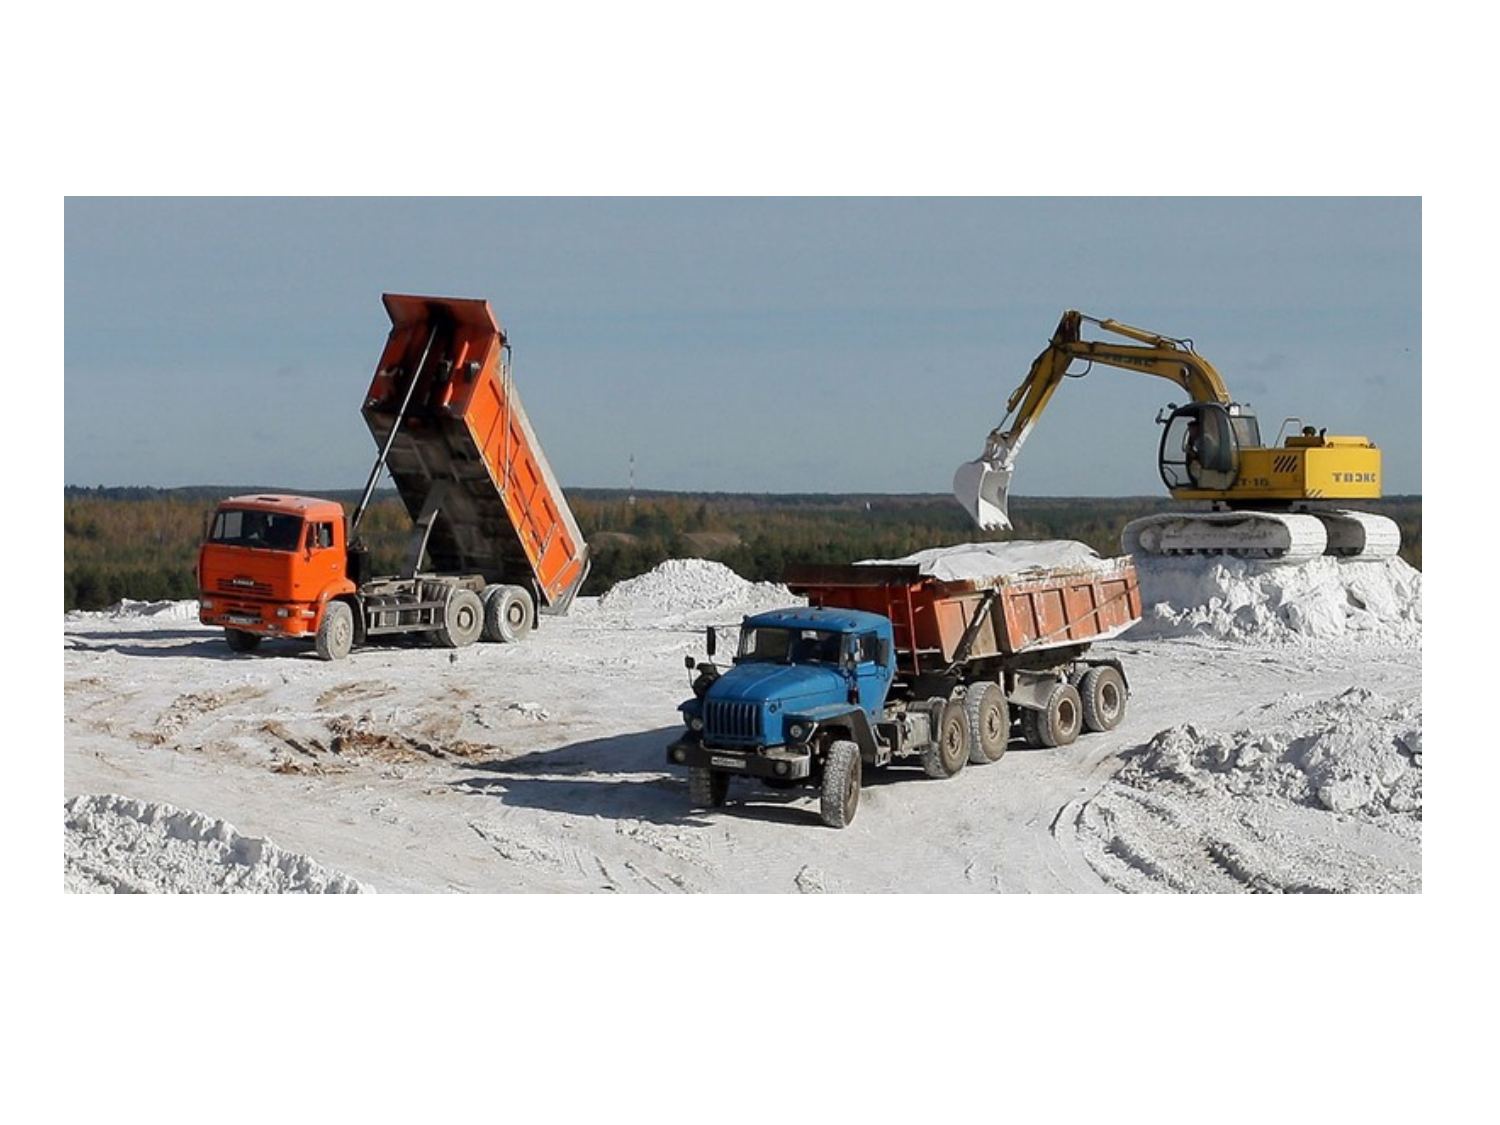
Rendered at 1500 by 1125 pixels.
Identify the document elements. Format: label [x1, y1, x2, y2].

picture [64, 196, 1422, 894]
